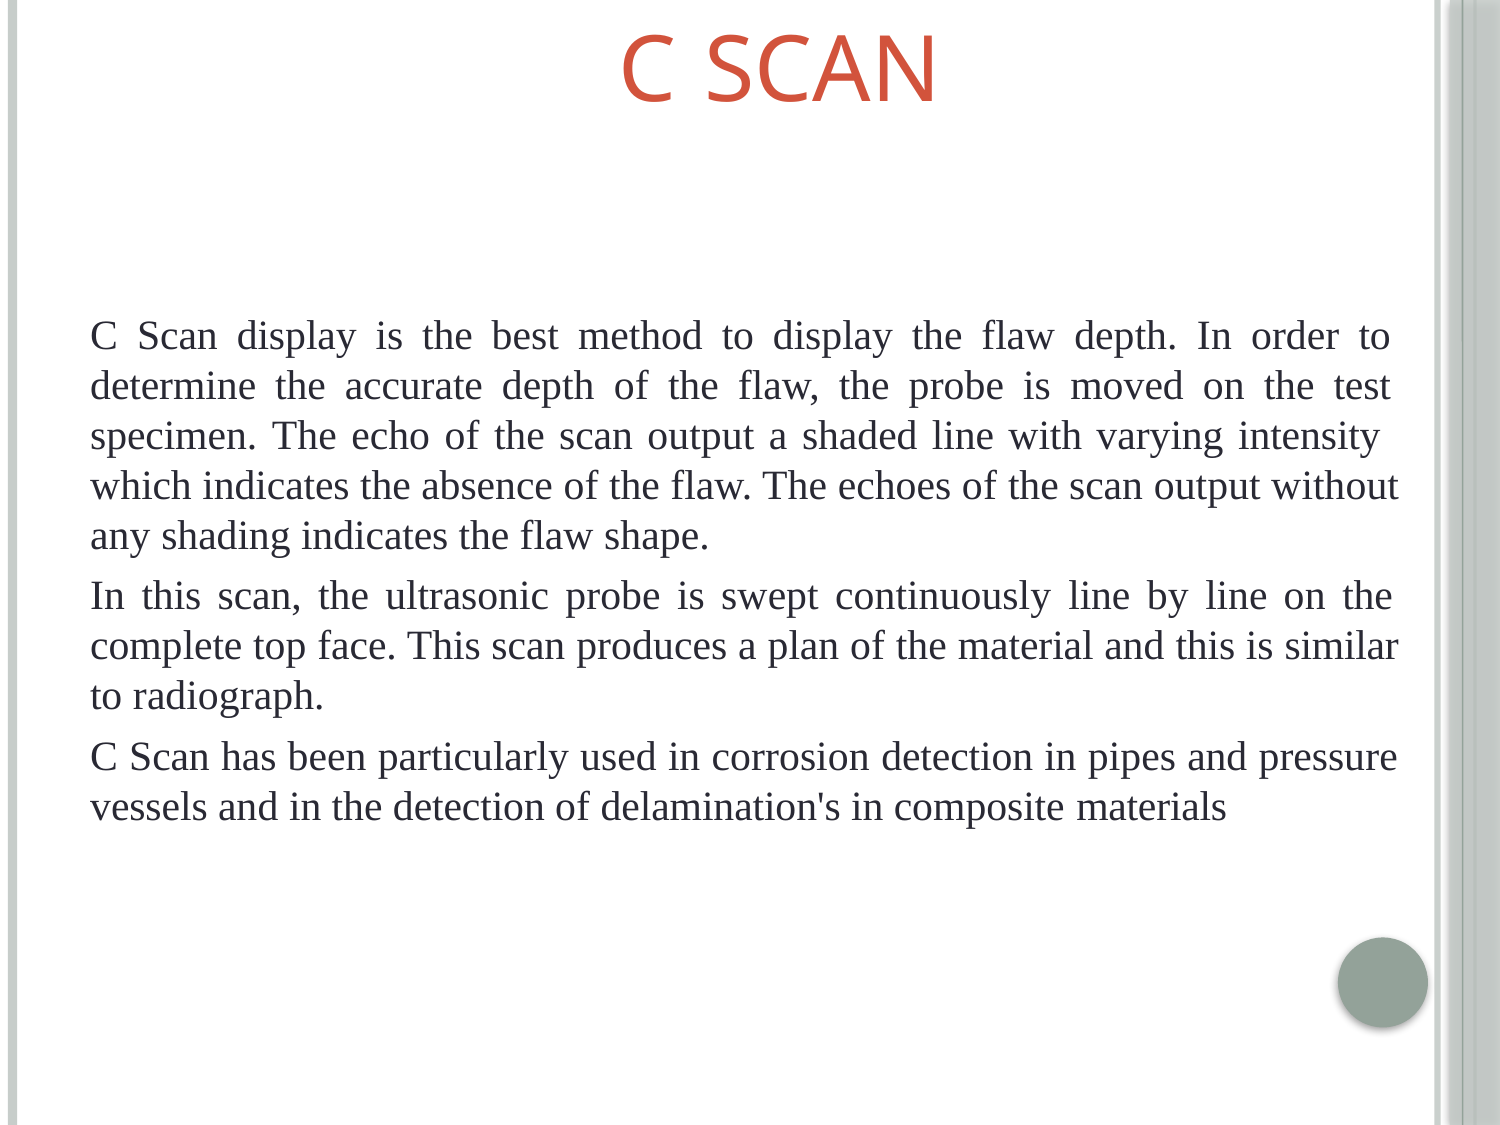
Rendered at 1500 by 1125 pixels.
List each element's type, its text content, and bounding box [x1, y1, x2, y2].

text_box C Scan display is the best method to display the flaw depth. In order to determine the accurate depth of the flaw, the probe is moved on the test specimen. The echo of the scan output a shaded line with varying intensity which indicates the absence of the flaw. The echoes of the scan output without any shading indicates the flaw shape. In this scan, the ultrasonic probe is swept continuously line by line on the complete top face. This scan produces a plan of the material and this is similar to radiograph. C Scan has been particularly used in corrosion detection in pipes and pressure vessels and in the detection of delamination's in composite materials [88, 305, 1411, 829]
title C Scan [616, 0, 1150, 120]
